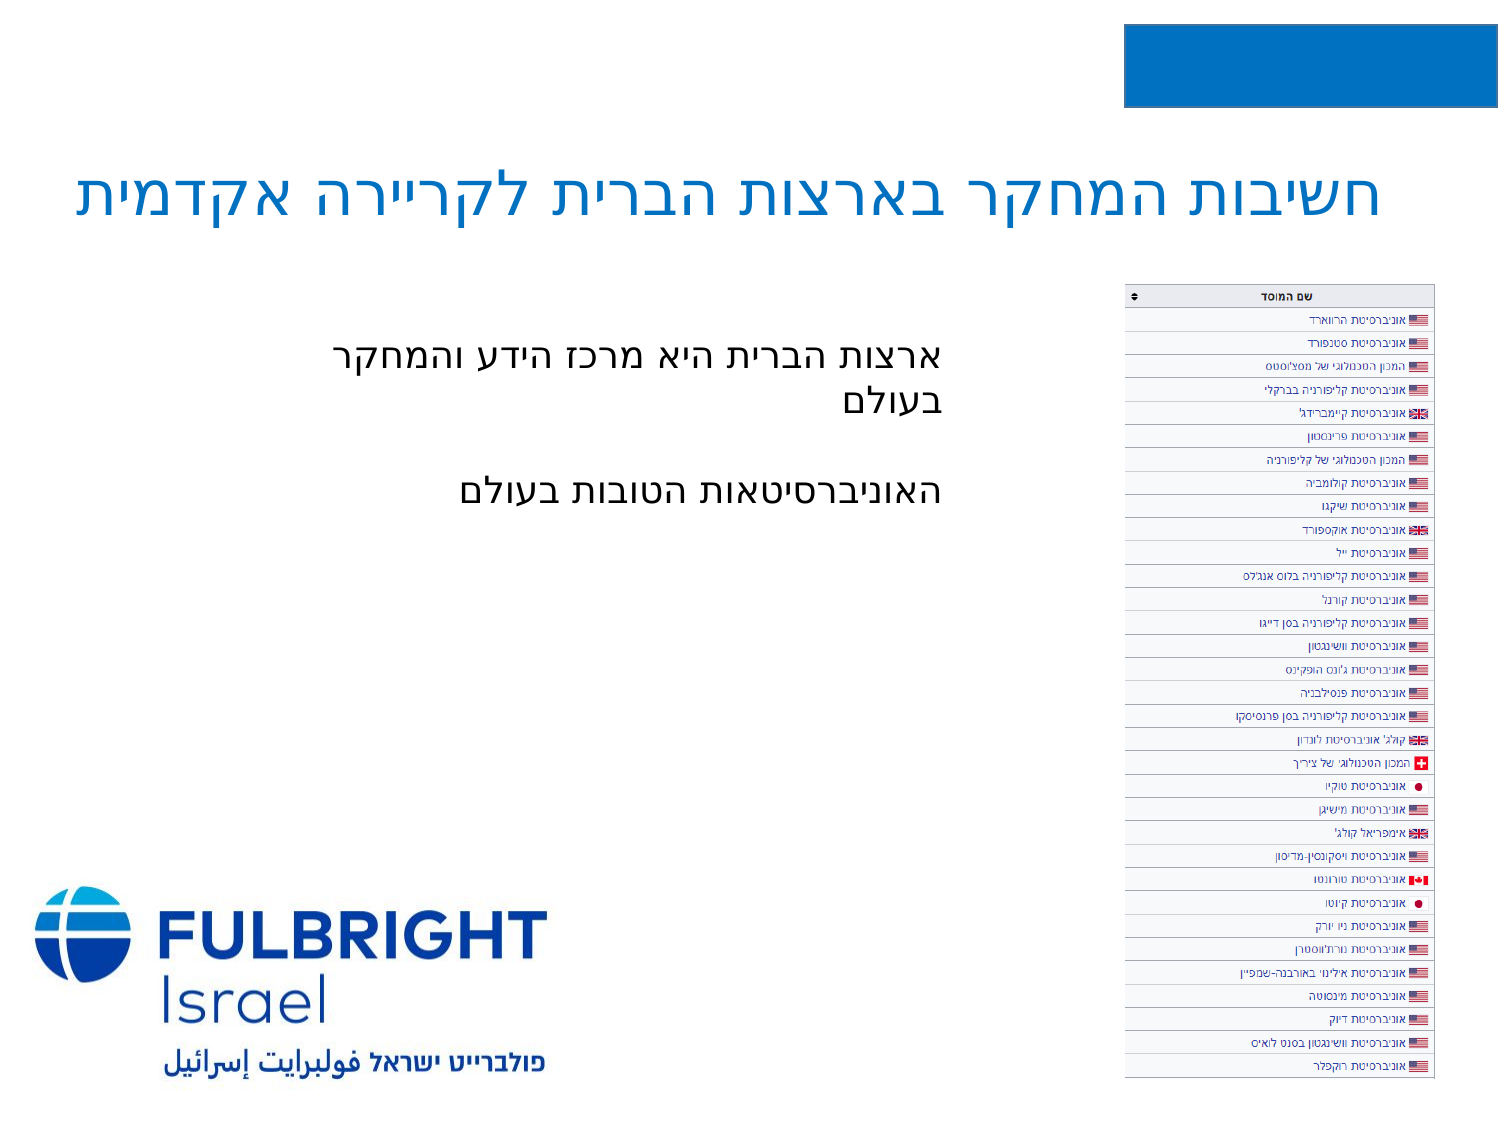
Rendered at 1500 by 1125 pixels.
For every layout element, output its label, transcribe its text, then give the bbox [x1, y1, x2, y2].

text_box חשיבות המחקר בארצות הברית לקריירה אקדמית [61, 145, 1399, 236]
picture [1124, 275, 1440, 1079]
picture [0, 865, 583, 1105]
text_box ארצות הברית היא מרכז הידע והמחקר בעולם האוניברסיטאות הטובות בעולם [207, 323, 958, 519]
text_box [1124, 24, 1498, 108]
